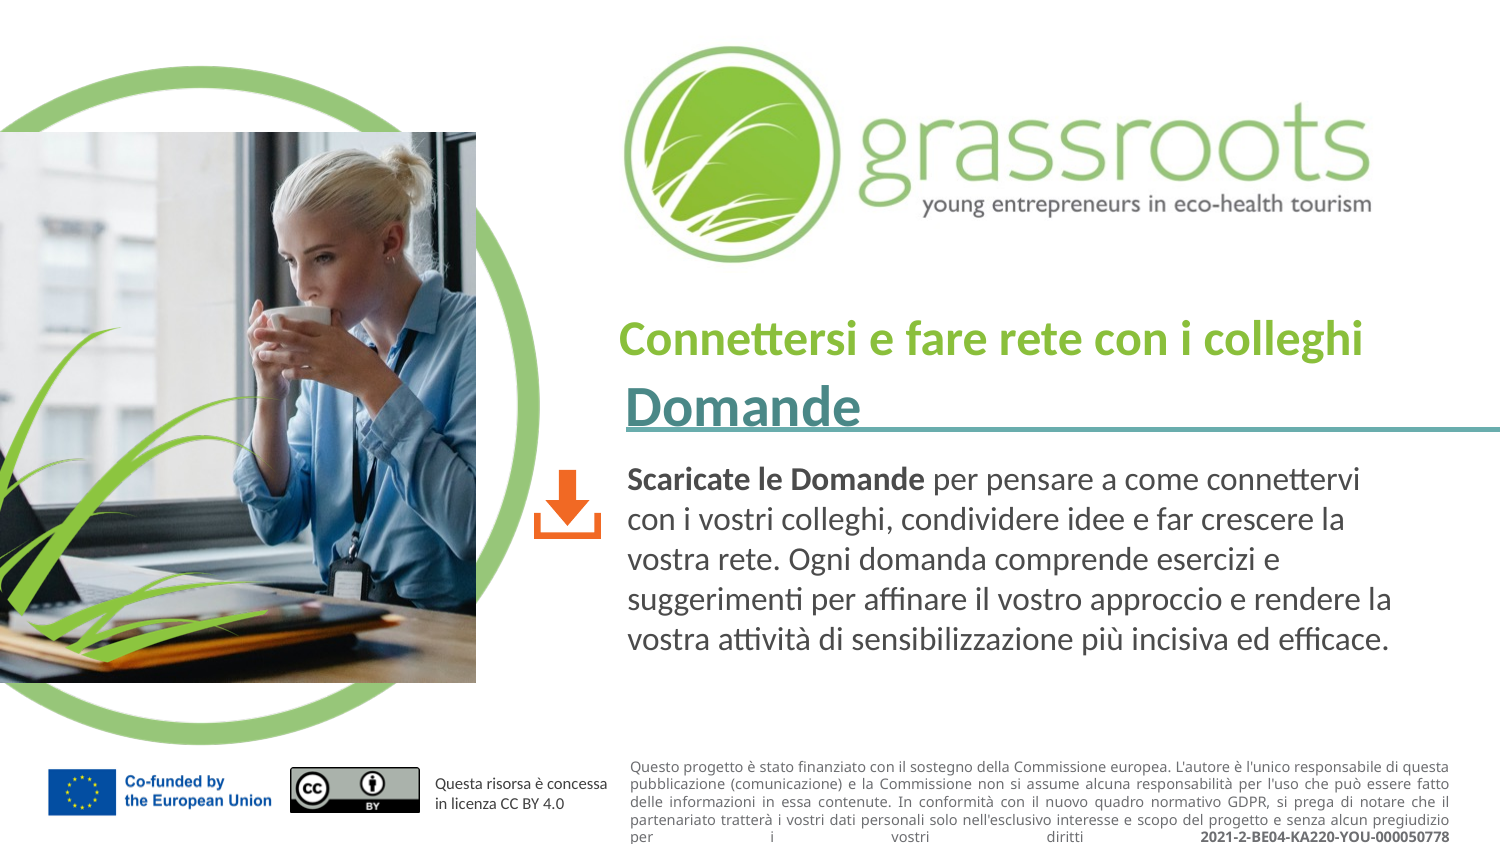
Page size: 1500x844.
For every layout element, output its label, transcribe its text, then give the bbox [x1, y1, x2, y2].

picture [0, 0, 1472, 844]
list Scaricate le Domande per pensare a come connettervi con i vostri colleghi, condividere idee e far crescere la vostra rete. Ogni domanda comprende esercizi e suggerimenti per affinare il vostro approccio e rendere la vostra attività di sensibilizzazione più incisiva ed efficace. [612, 449, 1420, 574]
text_box Questa risorsa è concessa in licenza CC BY 4.0 [419, 765, 626, 841]
list Connettersi e fare rete con i colleghi [604, 278, 1500, 373]
text_box Questo progetto è stato finanziato con il sostegno della Commissione europea. L'autore è l'unico responsabile di questa pubblicazione (comunicazione) e la Commissione non si assume alcuna responsabilità per l'uso che può essere fatto delle informazioni in essa contenute. In conformità con il nuovo quadro normativo GDPR, si prega di notare che il partenariato tratterà i vostri dati personali solo nell'esclusivo interesse e scopo del progetto e senza alcun pregiudizio per i vostri diritti 2021-2-BE04-KA220-YOU-000050778 [614, 750, 1465, 844]
text_box Domande [610, 350, 1421, 445]
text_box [533, 469, 602, 539]
